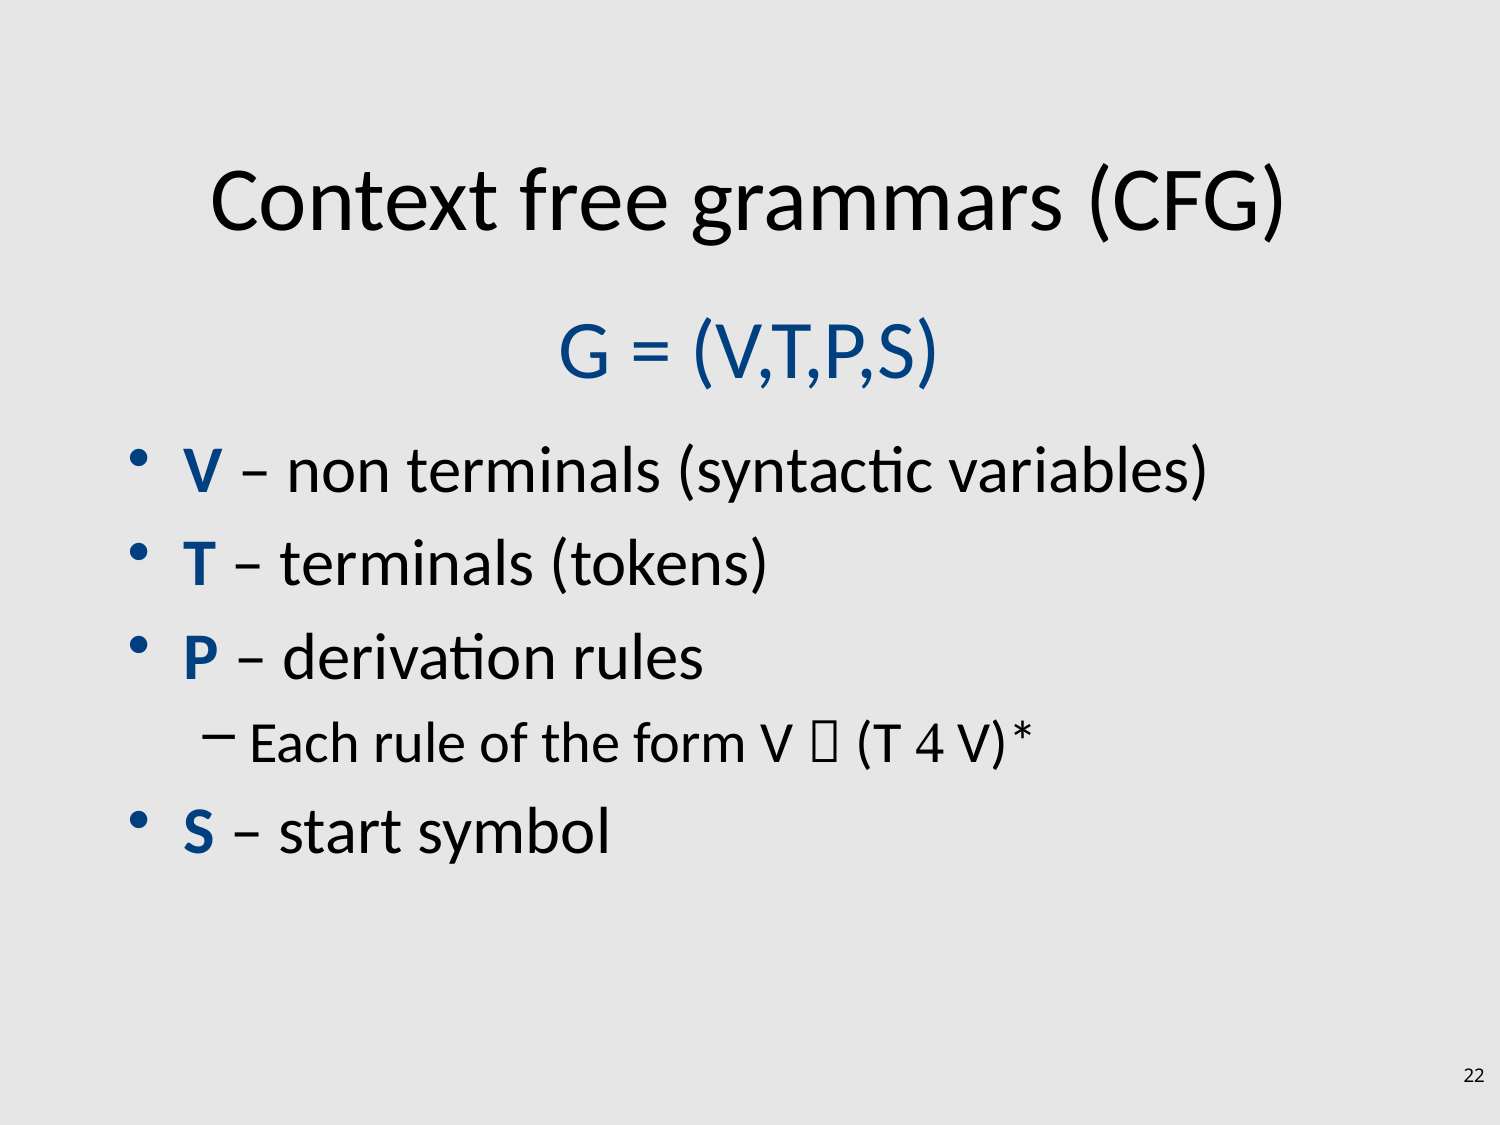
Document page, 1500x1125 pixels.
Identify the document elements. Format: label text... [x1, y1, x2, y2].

title Context free grammars (CFG) [112, 99, 1388, 288]
text_box G = (V,T,P,S) [543, 287, 956, 403]
slide_number 22 [1187, 1055, 1500, 1102]
list V – non terminals (syntactic variables) T – terminals (tokens) P – derivation rules Each rule of the form V  (T  V)* S – start symbol [112, 324, 1388, 1000]
